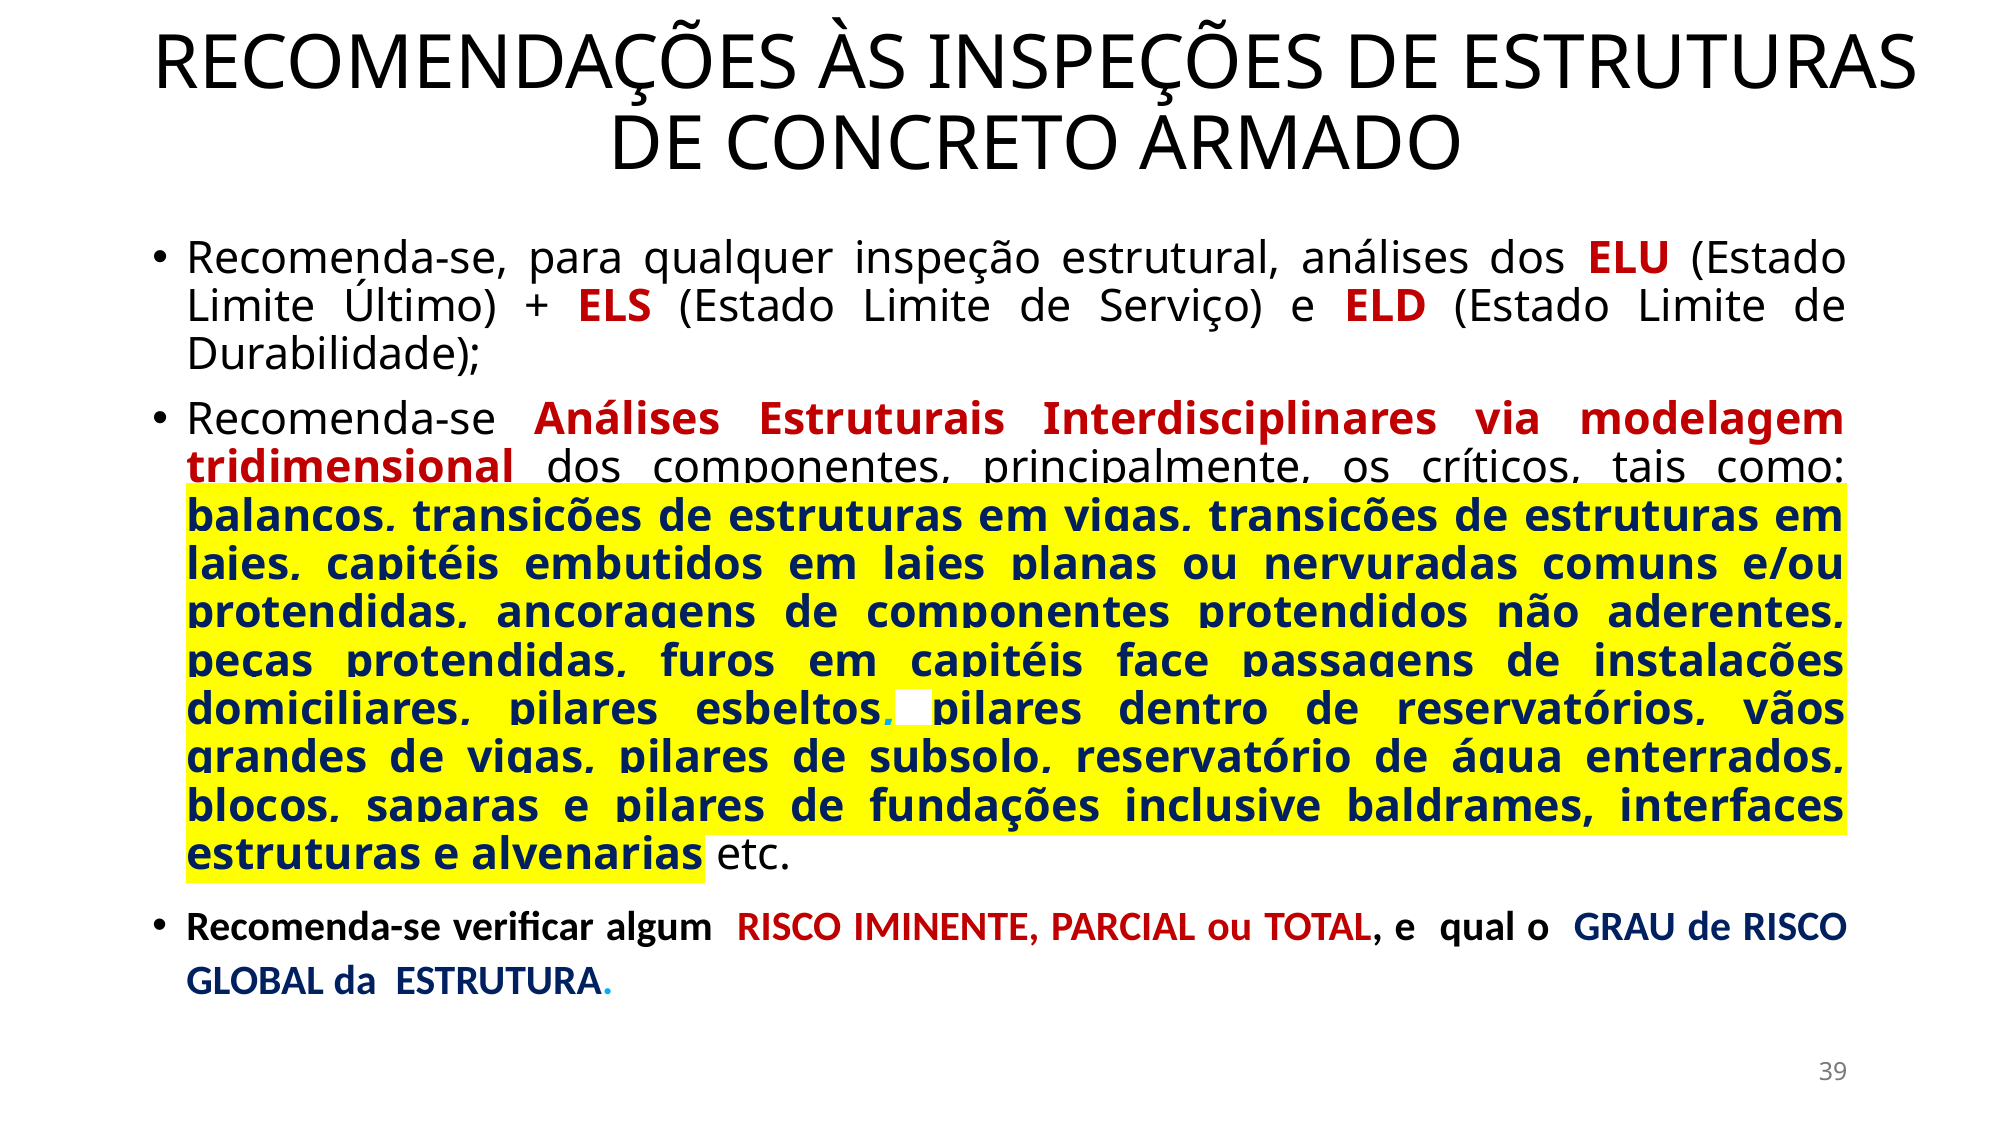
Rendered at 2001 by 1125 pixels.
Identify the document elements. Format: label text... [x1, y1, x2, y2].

slide_number 39 [1412, 1042, 1863, 1103]
title RECOMENDAÇÕES ÀS INSPEÇÕES DE ESTRUTURAS DE CONCRETO ARMADO [137, 72, 1936, 228]
list Recomenda-se, para qualquer inspeção estrutural, análises dos ELU (Estado Limite Último) + ELS (Estado Limite de Serviço) e ELD (Estado Limite de Durabilidade); Recomenda-se Análises Estruturais Interdisciplinares via modelagem tridimensional dos componentes, principalmente, os críticos, tais como: balanços, transições de estruturas em vigas, transições de estruturas em lajes, capitéis embutidos em lajes planas ou nervuradas comuns e/ou protendidas, ancoragens de componentes protendidos não aderentes, peças protendidas, furos em capitéis face passagens de instalações domiciliares, pilares esbeltos, pilares dentro de reservatórios, vãos grandes de vigas, pilares de subsolo, reservatório de água enterrados, blocos, saparas e pilares de fundações inclusive baldrames, interfaces estruturas e alvenarias etc. Recomenda-se verificar algum RISCO IMINENTE, PARCIAL ou TOTAL, e qual o GRAU de RISCO GLOBAL da ESTRUTURA. [137, 227, 1863, 1014]
